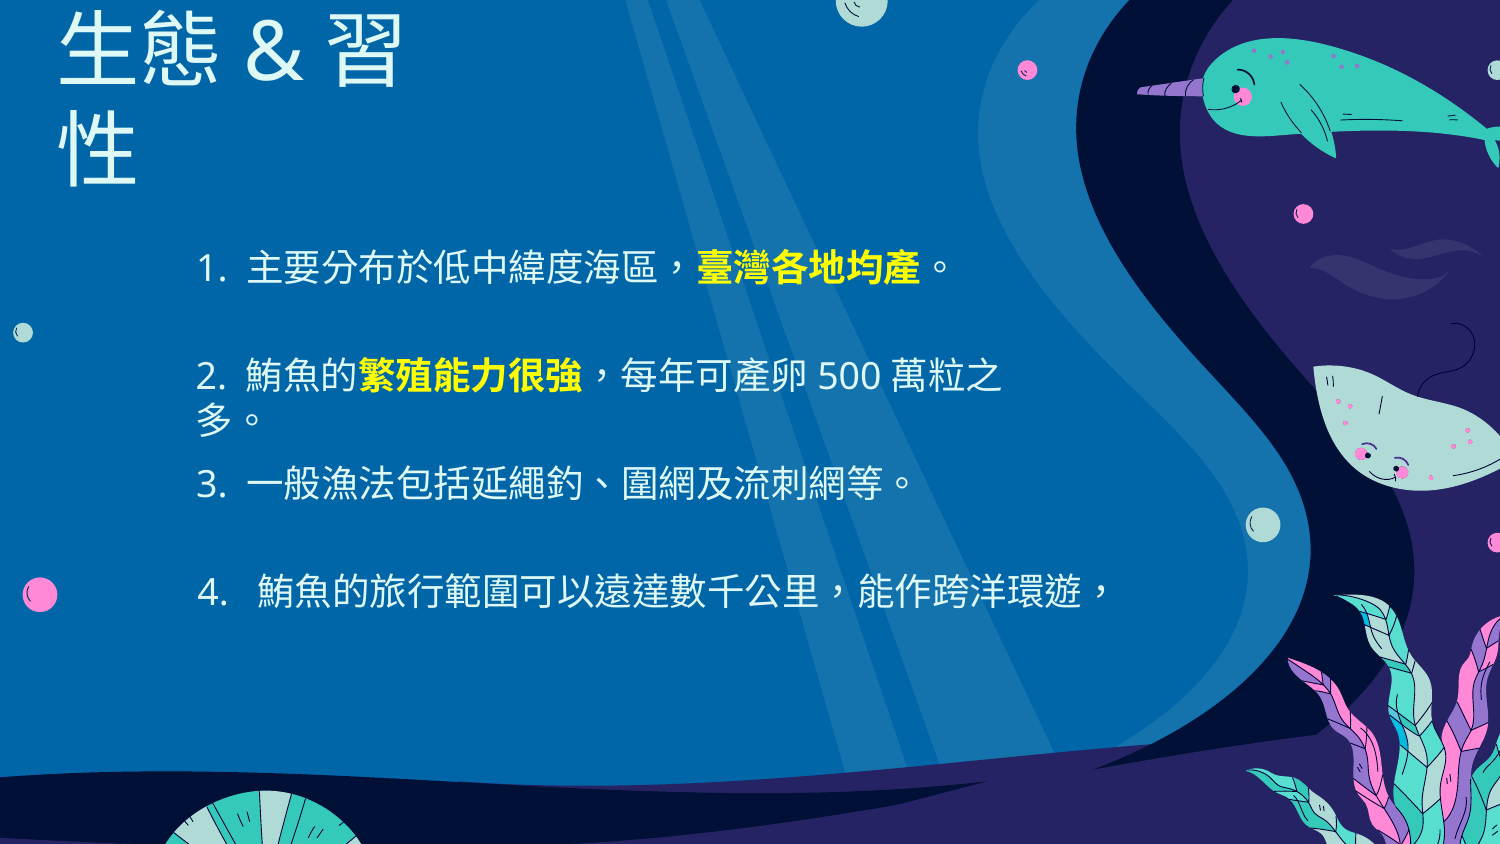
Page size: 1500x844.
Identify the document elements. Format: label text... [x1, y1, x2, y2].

text_box 3. 一般漁法包括延繩釣、圍網及流刺網等。 [181, 452, 937, 513]
text_box 4. 鮪魚的旅行範圍可以遠達數千公里，能作跨洋環遊， [182, 560, 1135, 621]
text_box 1. 主要分布於低中緯度海區，臺灣各地均產。 [181, 236, 974, 297]
text_box 生態&習性 [56, 36, 486, 159]
text_box 2. 鮪魚的繁殖能力很強，每年可產卵500萬粒之多。 [180, 344, 1054, 450]
